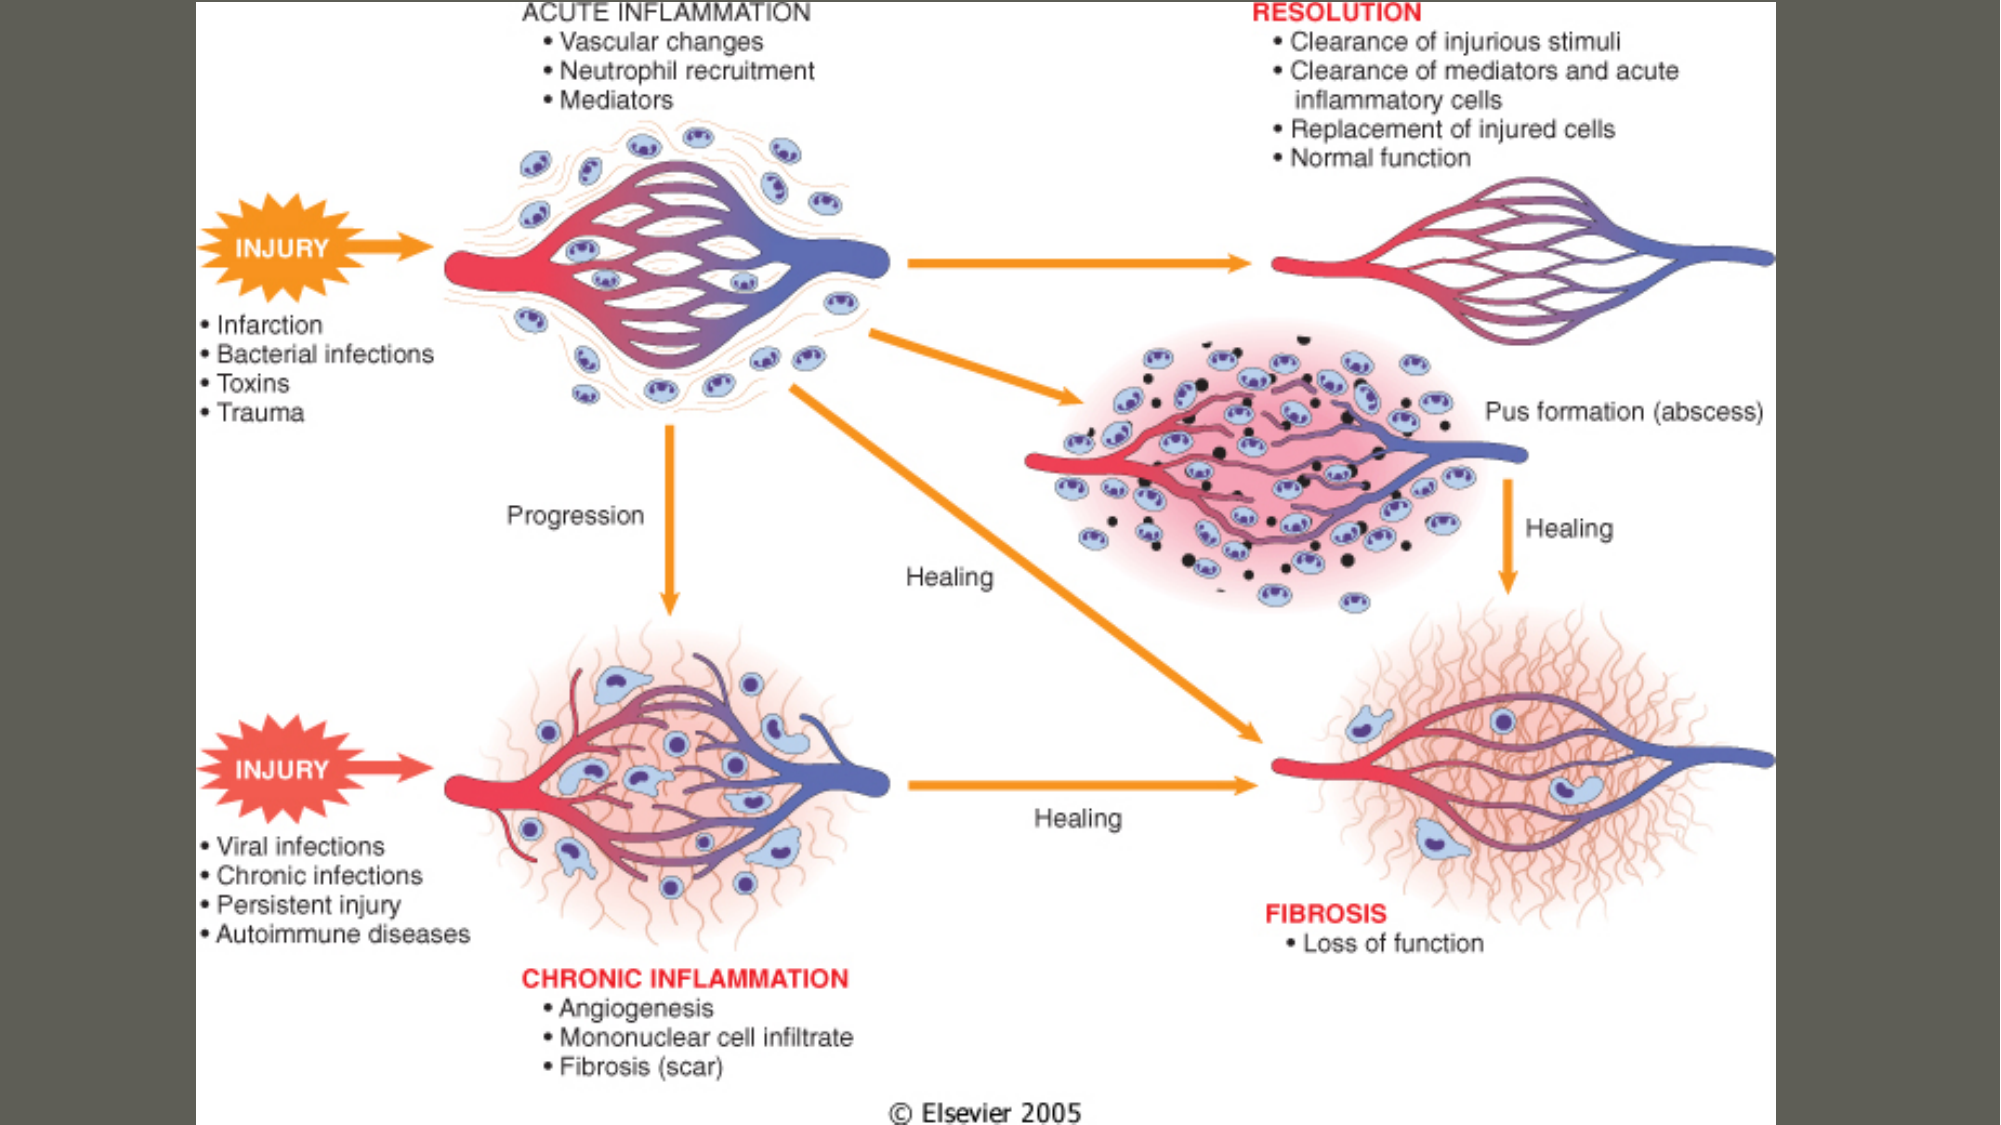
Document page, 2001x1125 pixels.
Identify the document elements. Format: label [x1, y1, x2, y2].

picture [196, 2, 1776, 1125]
